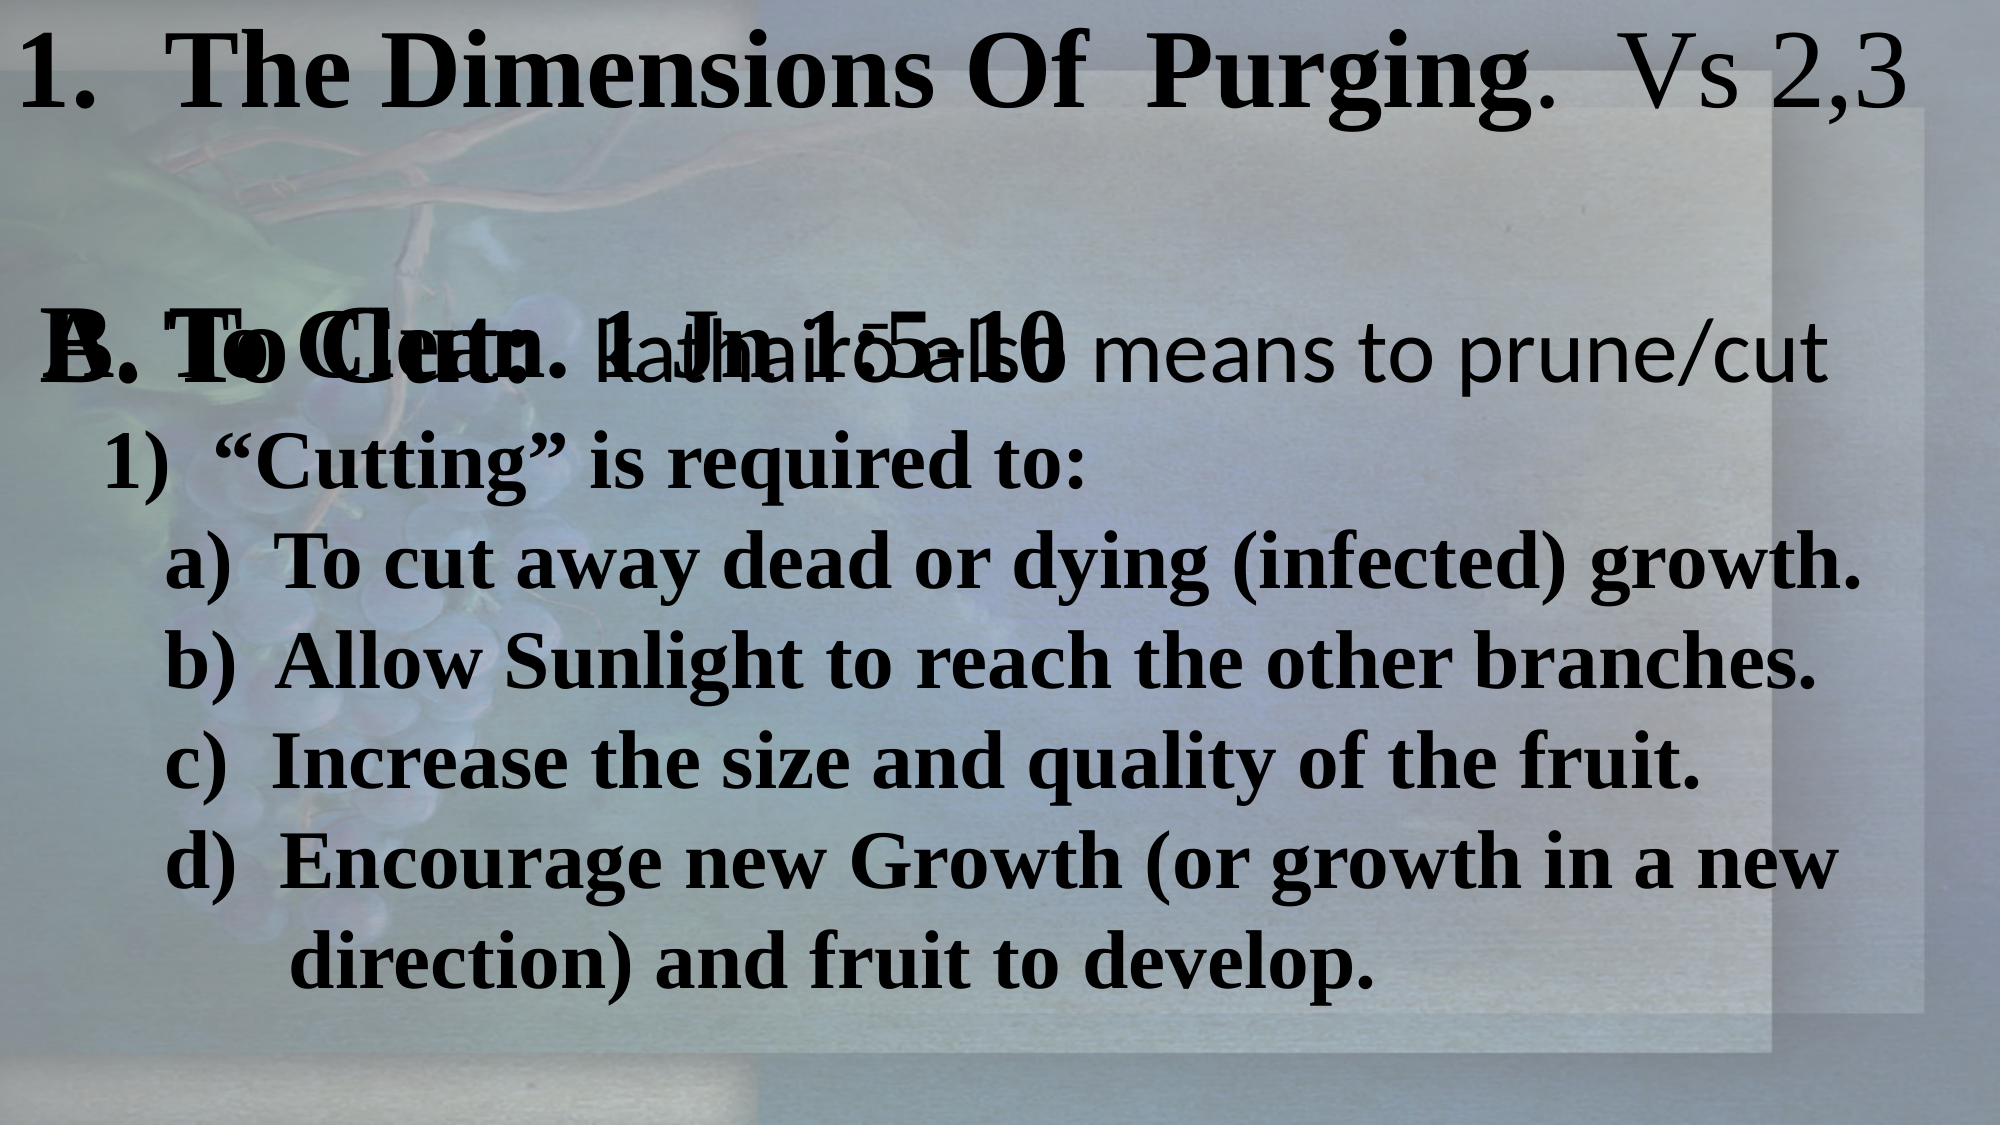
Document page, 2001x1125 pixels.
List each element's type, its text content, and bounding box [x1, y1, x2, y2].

text_box The Dimensions Of Purging. Vs 2,3 A. To Clean. 1 Jn 1:5-10 [0, 0, 1975, 408]
text_box B. To Cut: kathairō also means to prune/cut 1) “Cutting” is required to: a) To cut away dead or dying (infected) growth. b) Allow Sunlight to reach the other branches. c) Increase the size and quality of the fruit. d) Encourage new Growth (or growth in a new direction) and fruit to develop. [24, 262, 2000, 1013]
